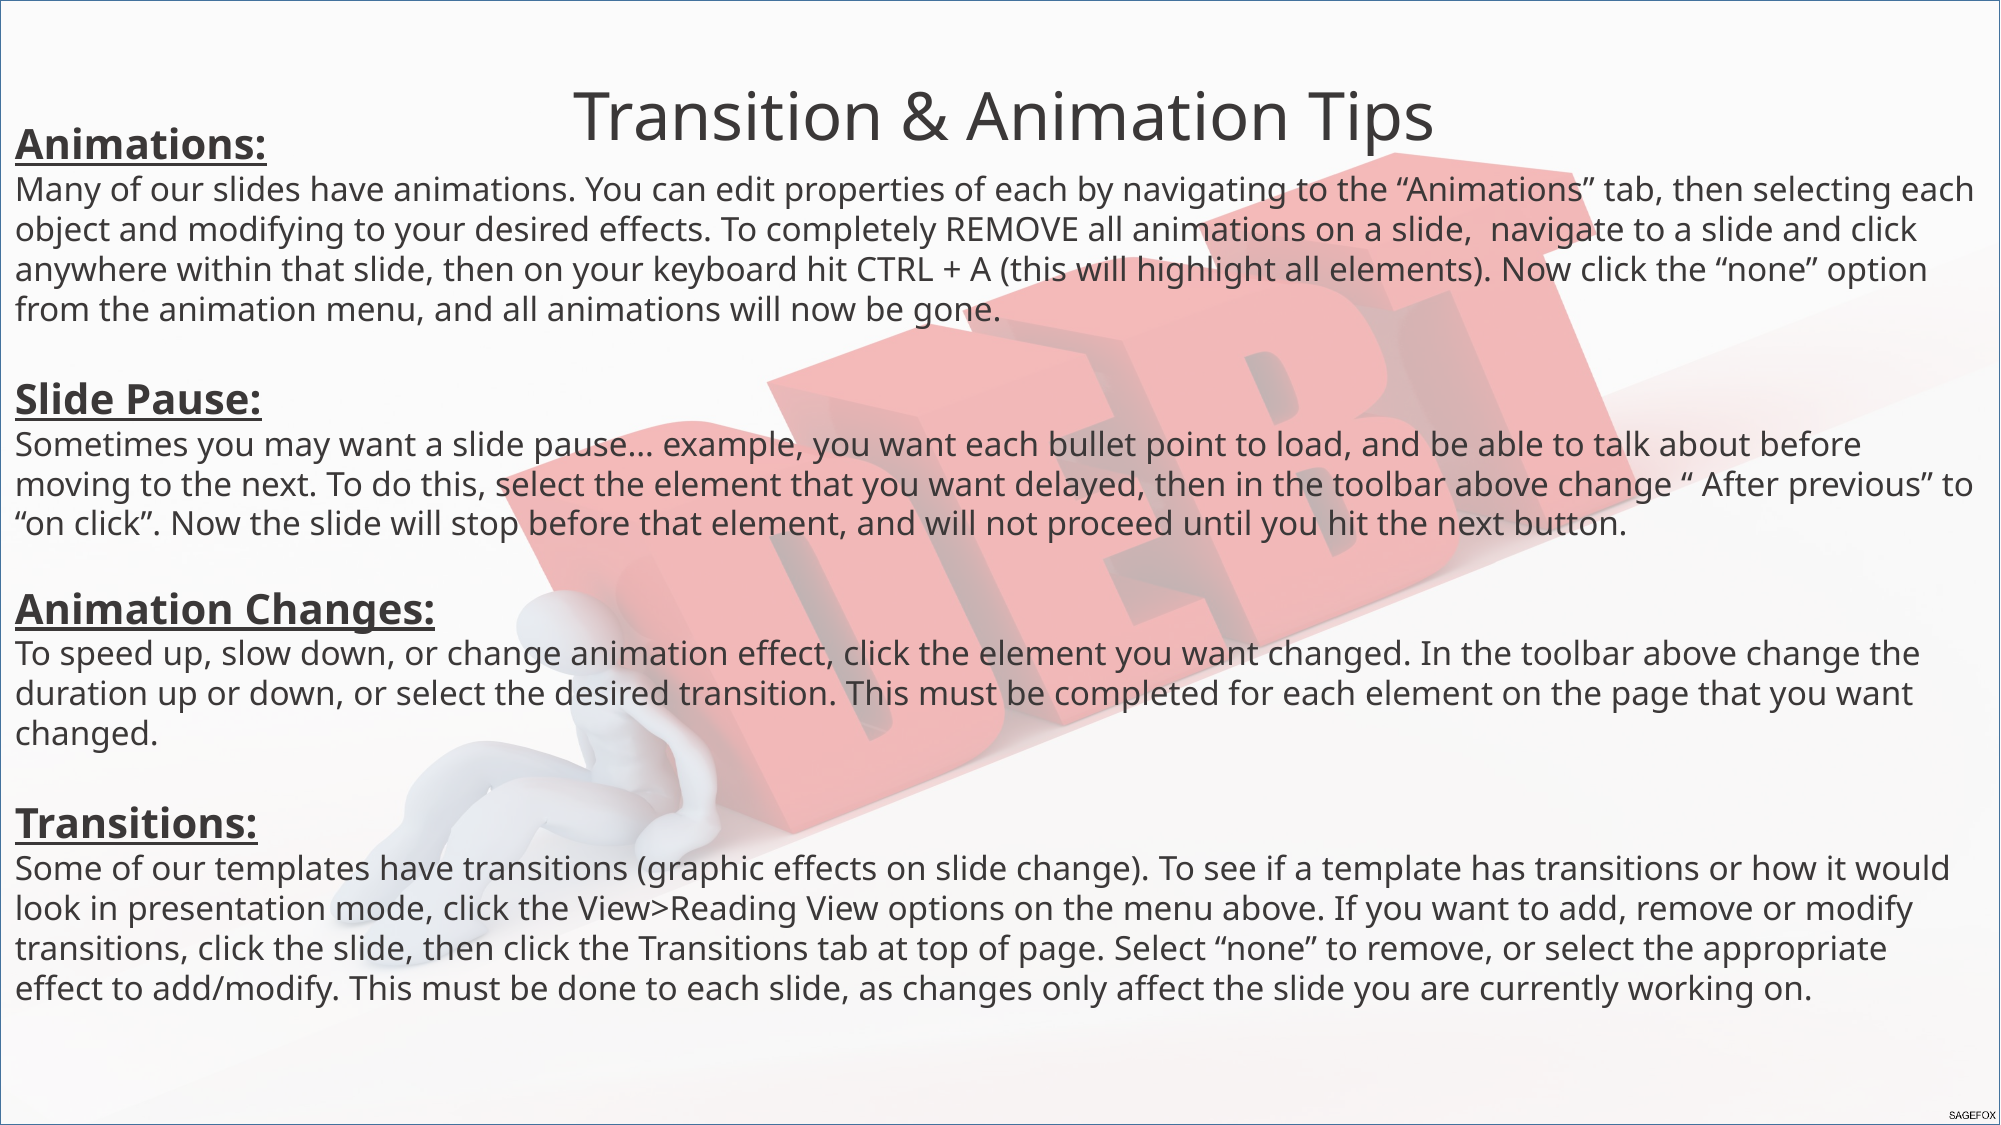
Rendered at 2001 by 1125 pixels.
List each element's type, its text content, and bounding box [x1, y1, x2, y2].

text_box Animations: Many of our slides have animations. You can edit properties of each by navigating to the “Animations” tab, then selecting each object and modifying to your desired effects. To completely REMOVE all animations on a slide, navigate to a slide and click anywhere within that slide, then on your keyboard hit CTRL + A (this will highlight all elements). Now click the “none” option from the animation menu, and all animations will now be gone. Slide Pause: Sometimes you may want a slide pause… example, you want each bullet point to load, and be able to talk about before moving to the next. To do this, select the element that you want delayed, then in the toolbar above change “ After previous” to “on click”. Now the slide will stop before that element, and will not proceed until you hit the next button. Animation Changes: To speed up, slow down, or change animation effect, click the element you want changed. In the toolbar above change the duration up or down, or select the desired transition. This must be completed for each element on the page that you want changed. Transitions: Some of our templates have transitions (graphic effects on slide change). To see if a template has transitions or how it would look in presentation mode, click the View>Reading View options on the menu above. If you want to add, remove or modify transitions, click the slide, then click the Transitions tab at top of page. Select “none” to remove, or select the appropriate effect to add/modify. This must be done to each slide, as changes only affect the slide you are currently working on. [0, 0, 2000, 1125]
title Transition & Animation Tips [477, 59, 1532, 177]
